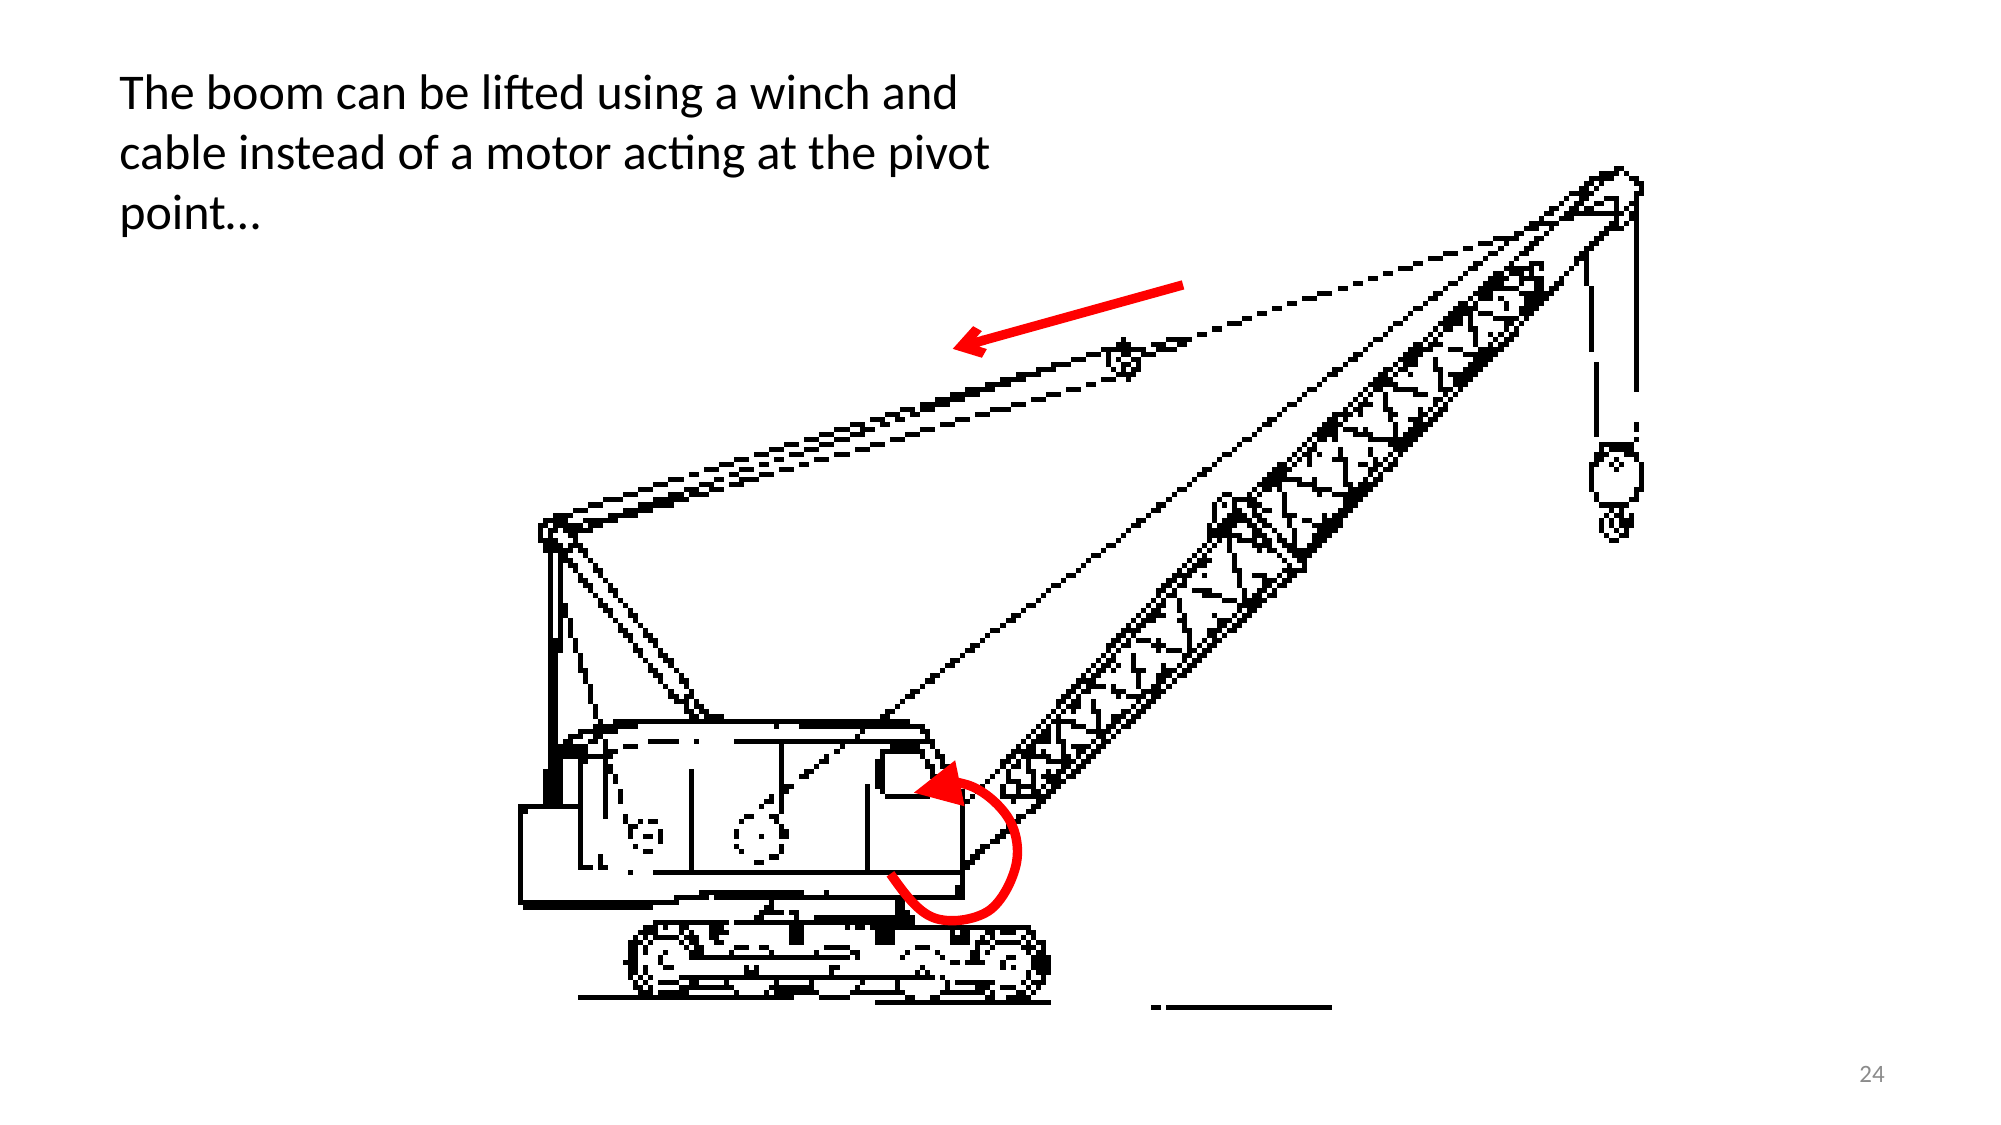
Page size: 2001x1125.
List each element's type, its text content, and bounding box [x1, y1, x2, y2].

text_box The boom can be lifted using a winch and cable instead of a motor acting at the pivot point… [104, 51, 1038, 247]
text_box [952, 284, 1184, 350]
picture [503, 156, 1670, 1031]
slide_number 24 [1433, 1042, 1900, 1103]
